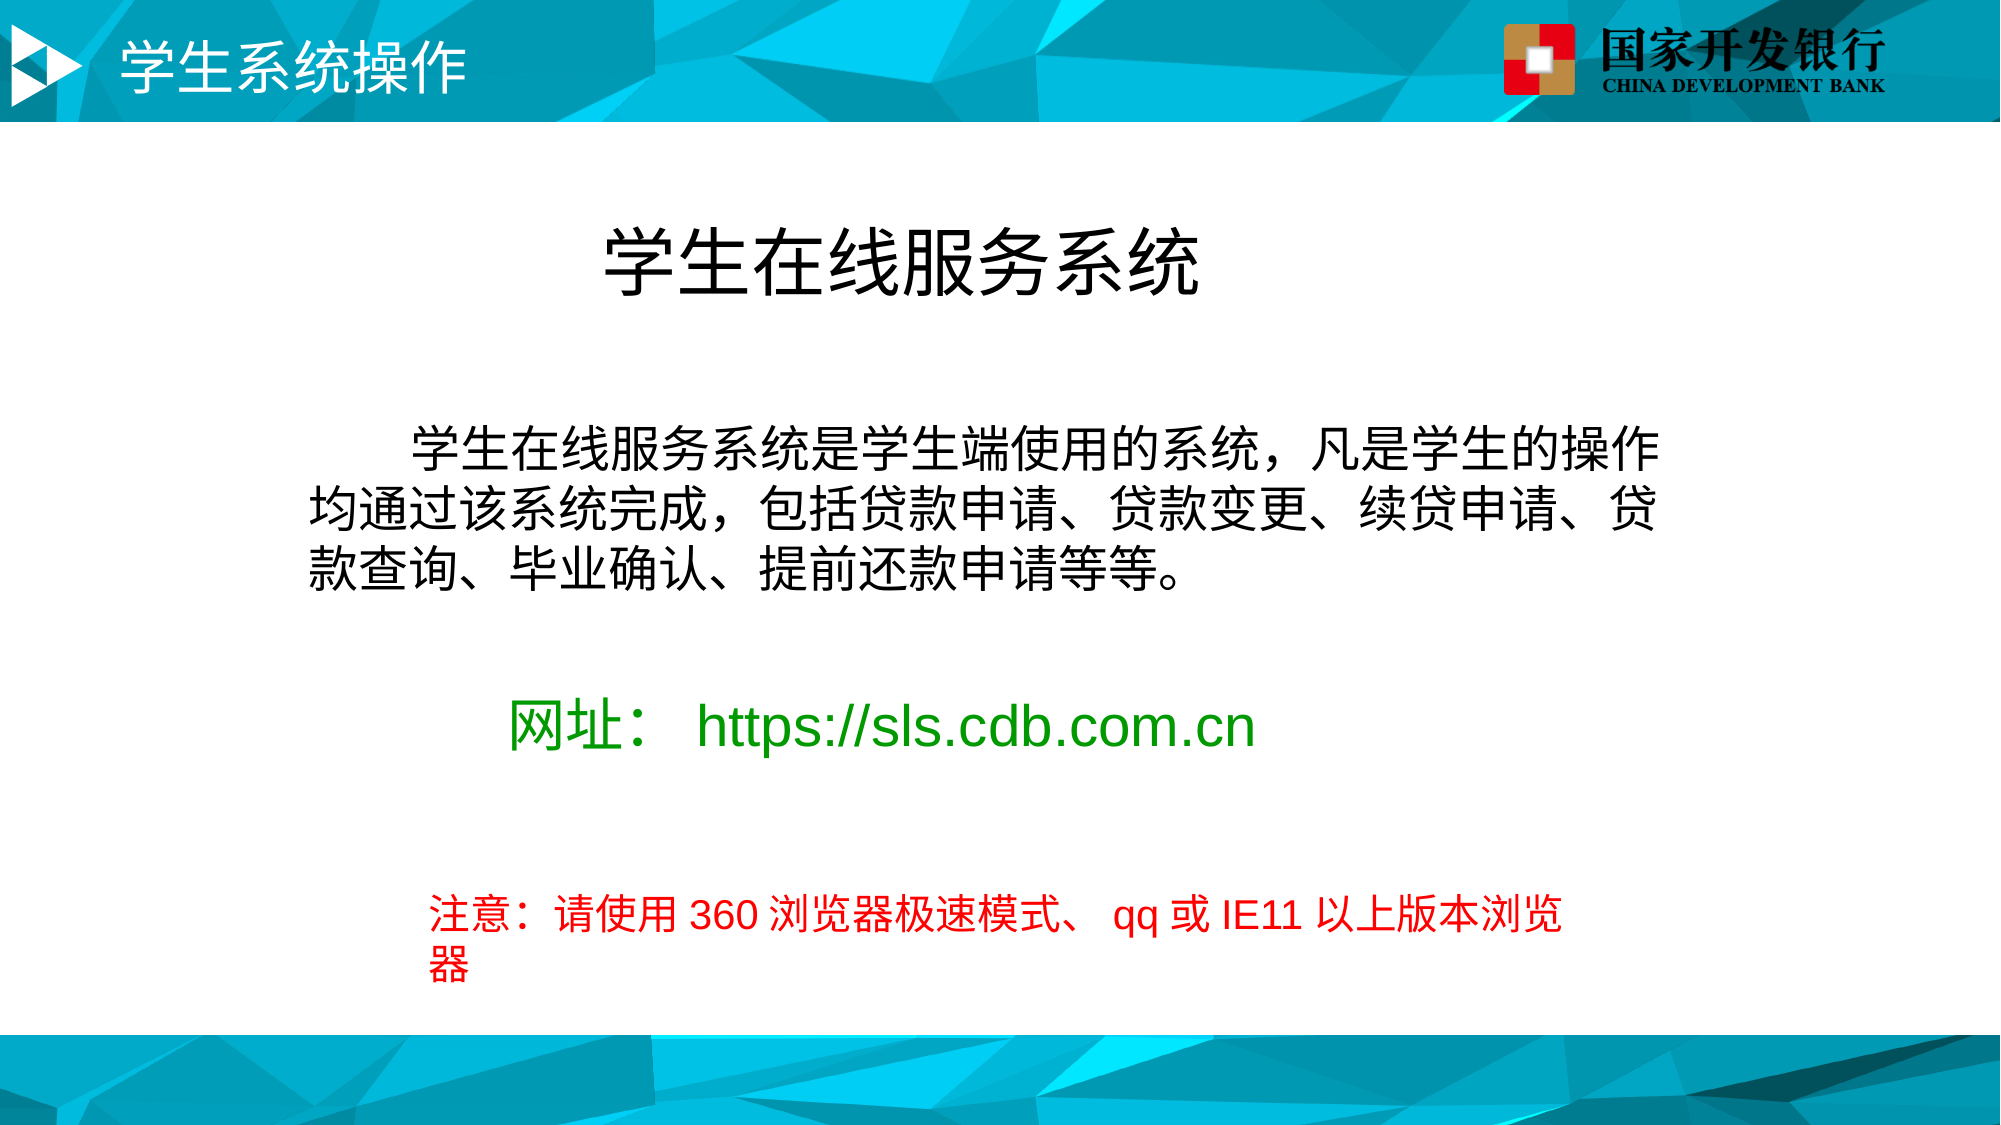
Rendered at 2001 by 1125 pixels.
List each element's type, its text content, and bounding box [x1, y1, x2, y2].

text_box 网址：https://sls.cdb.com.cn [492, 680, 1687, 766]
picture [0, 1035, 2000, 1125]
text_box 注意：请使用360浏览器极速模式、qq或IE11以上版本浏览器 [413, 880, 1609, 996]
text_box 学生在线服务系统是学生端使用的系统，凡是学生的操作均通过该系统完成，包括贷款申请、贷款变更、续贷申请、贷款查询、毕业确认、提前还款申请等等。 [293, 410, 1705, 605]
text_box 学生在线服务系统 [586, 208, 1258, 313]
picture [0, 0, 2000, 122]
text_box 学生系统操作 [103, 24, 1094, 109]
